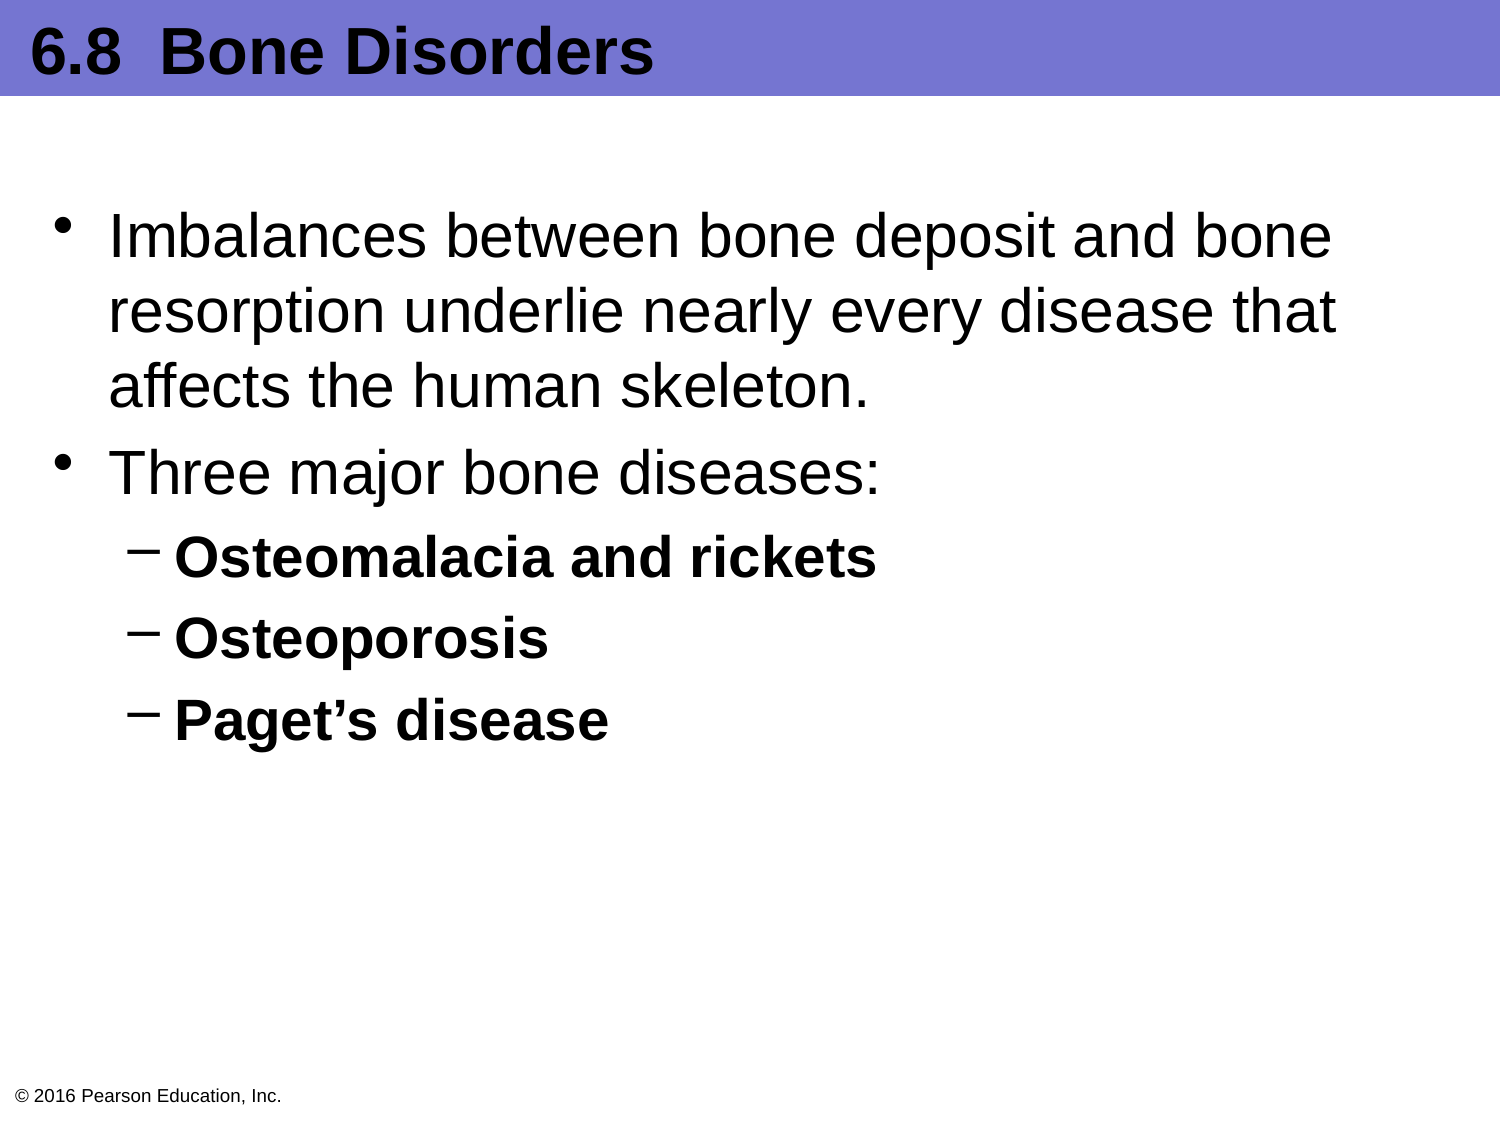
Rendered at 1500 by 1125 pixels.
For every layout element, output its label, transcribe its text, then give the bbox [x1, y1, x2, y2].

footer © 2016 Pearson Education, Inc. [0, 1065, 507, 1125]
list Imbalances between bone deposit and bone resorption underlie nearly every disease that affects the human skeleton. Three major bone diseases: Osteomalacia and rickets Osteoporosis Paget’s disease [37, 187, 1463, 1066]
title 6.8 Bone Disorders [0, 0, 1500, 96]
